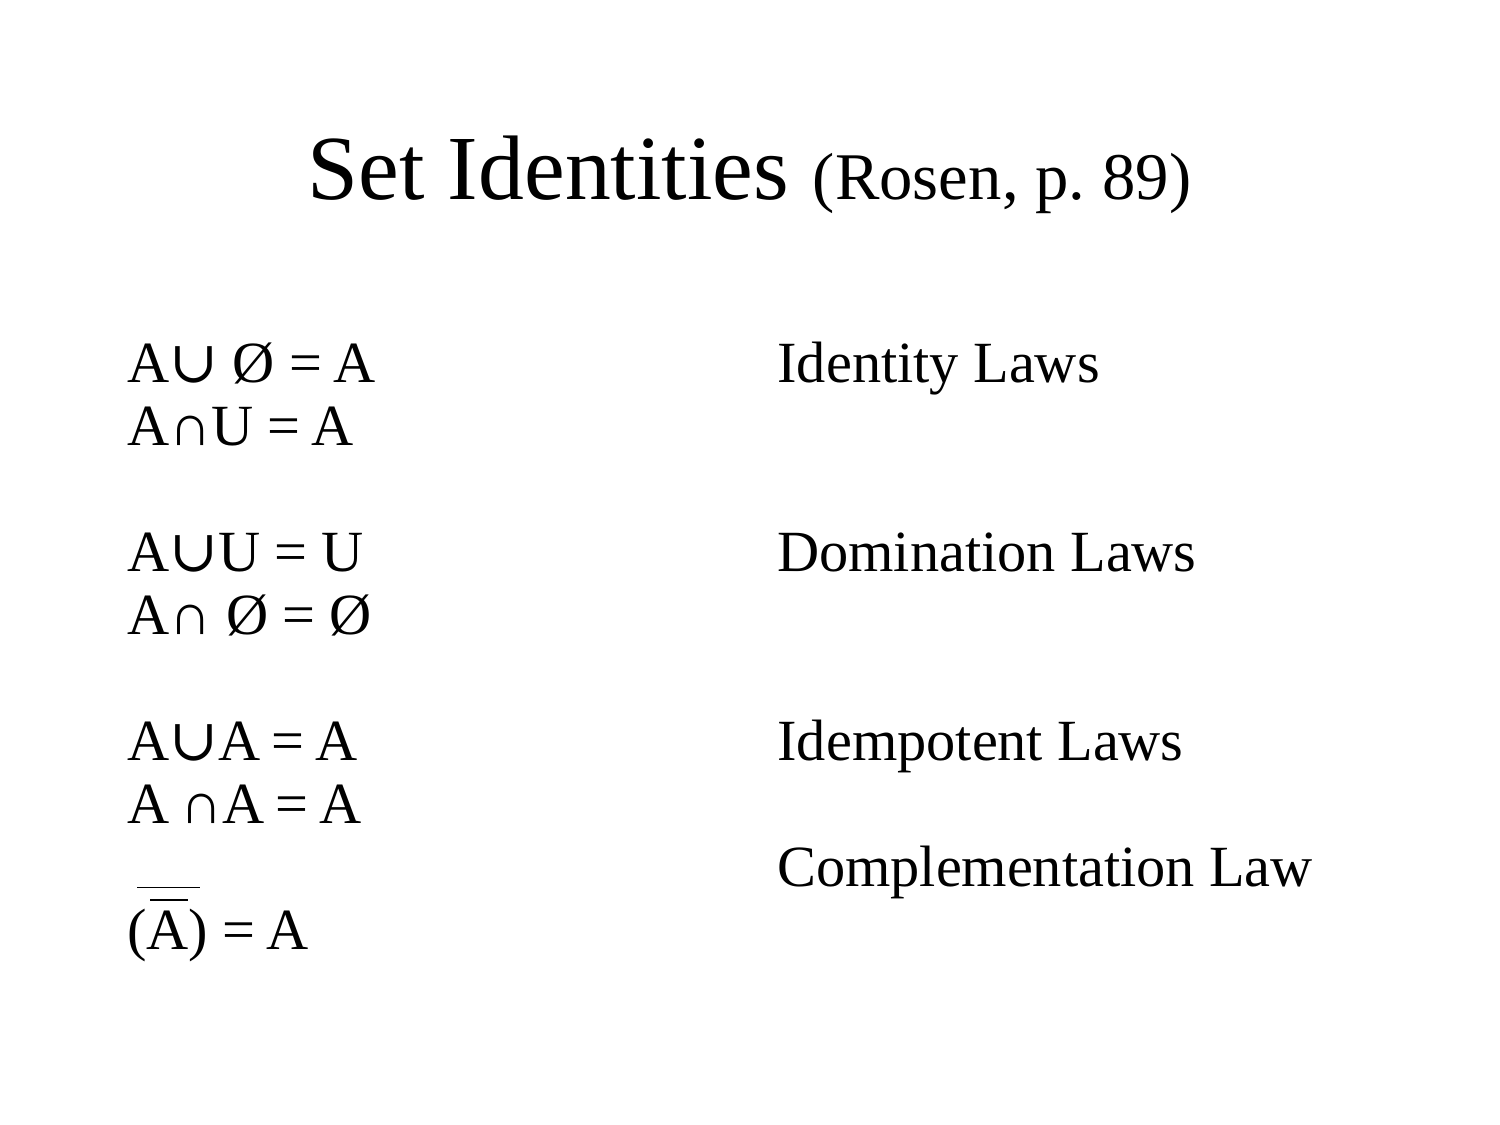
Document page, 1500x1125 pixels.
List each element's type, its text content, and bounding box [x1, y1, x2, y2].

title Set Identities (Rosen, p. 89) [112, 99, 1388, 288]
list A∪ Ø = A A∩U = A A∪U = U A∩ Ø = Ø A∪A = A A ∩A = A (A) = A [112, 324, 738, 1000]
list Identity Laws Domination Laws Idempotent Laws Complementation Law [762, 324, 1388, 1000]
